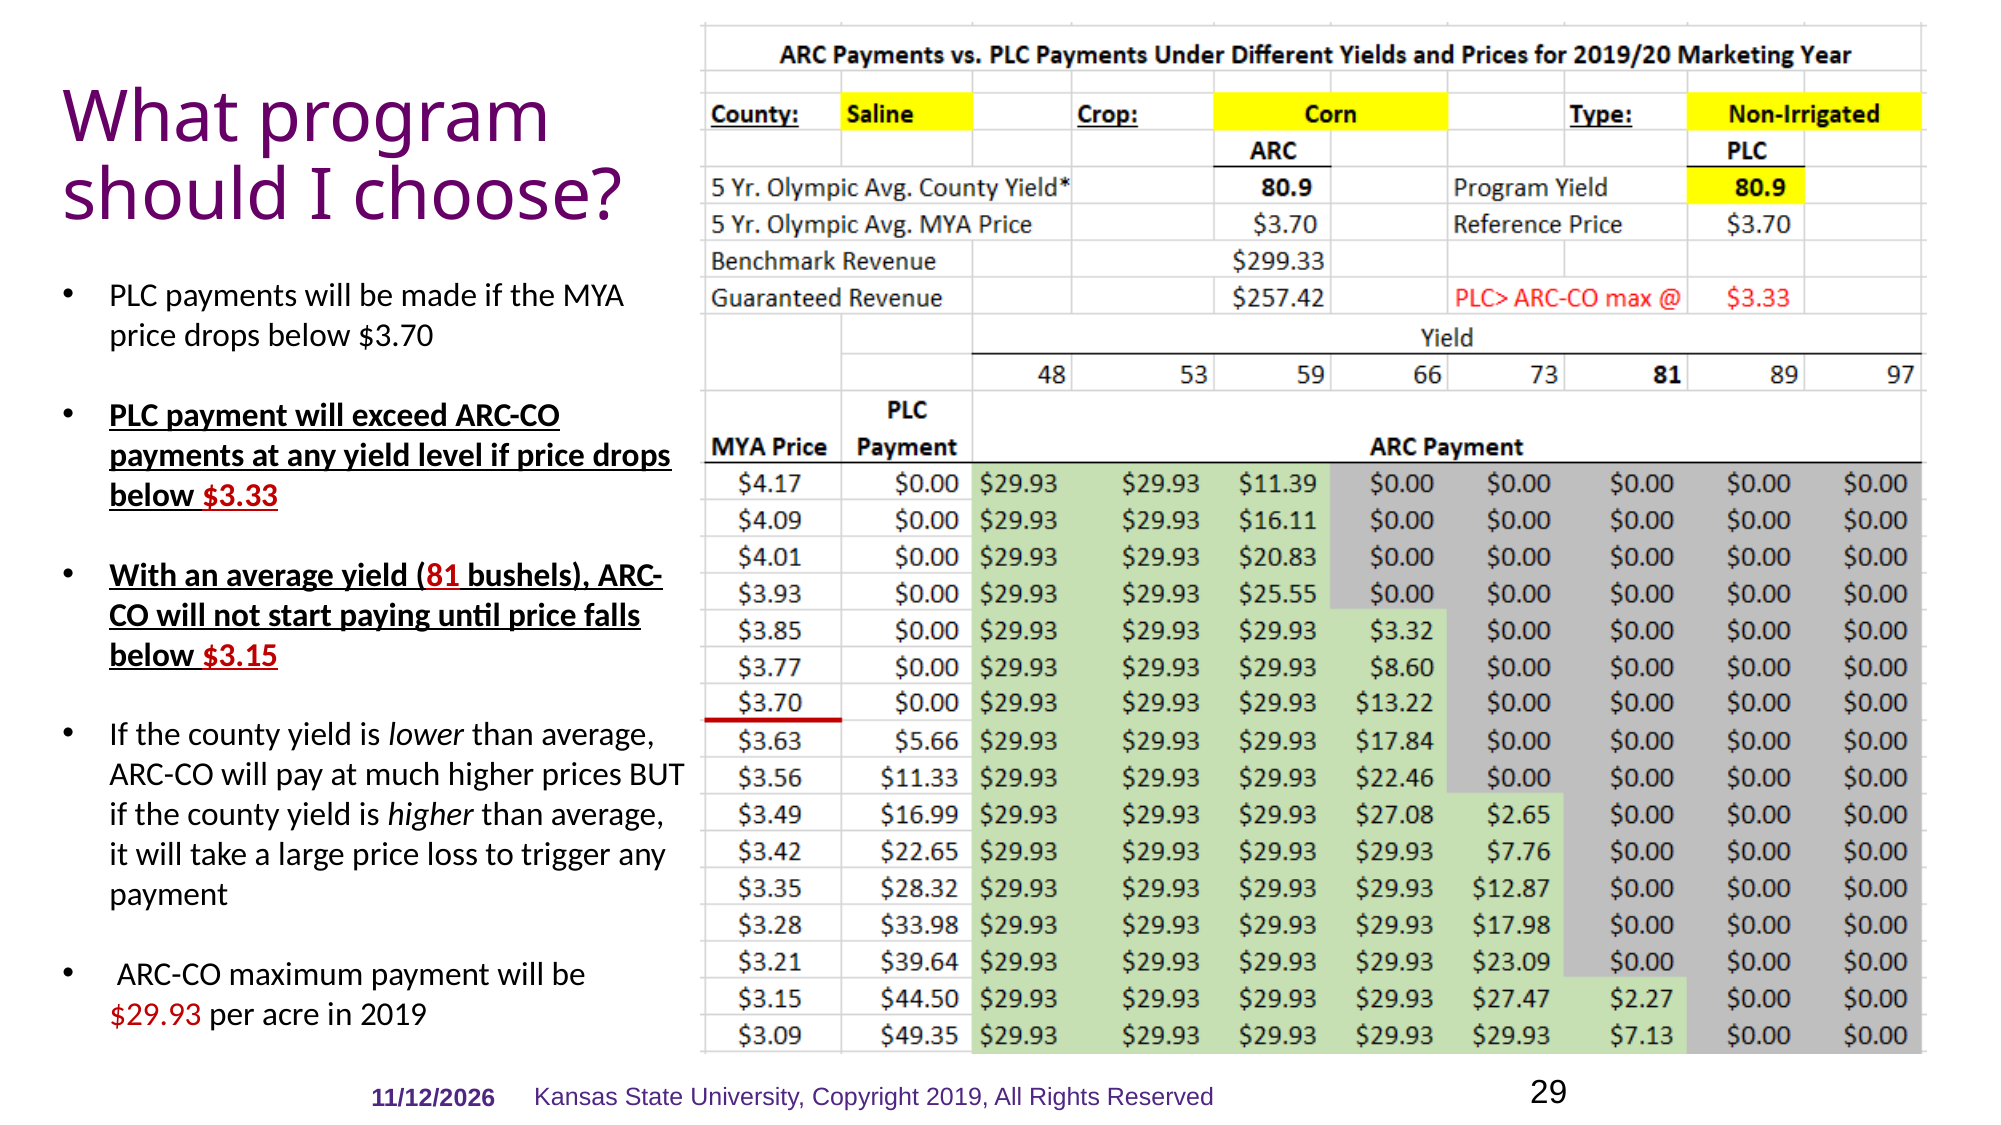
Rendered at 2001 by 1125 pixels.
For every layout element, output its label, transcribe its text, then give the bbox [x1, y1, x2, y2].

picture [700, 22, 1927, 1054]
text_box PLC payments will be made if the MYA price drops below $3.70 PLC payment will exceed ARC-CO payments at any yield level if price drops below $3.33 With an average yield (81 bushels), ARC-CO will not start paying until price falls below $3.15 If the county yield is lower than average, ARC-CO will pay at much higher prices BUT if the county yield is higher than average, it will take a large price loss to trigger any payment ARC-CO maximum payment will be $29.93 per acre in 2019 [47, 265, 700, 1040]
title What program should I choose? [47, 70, 700, 244]
